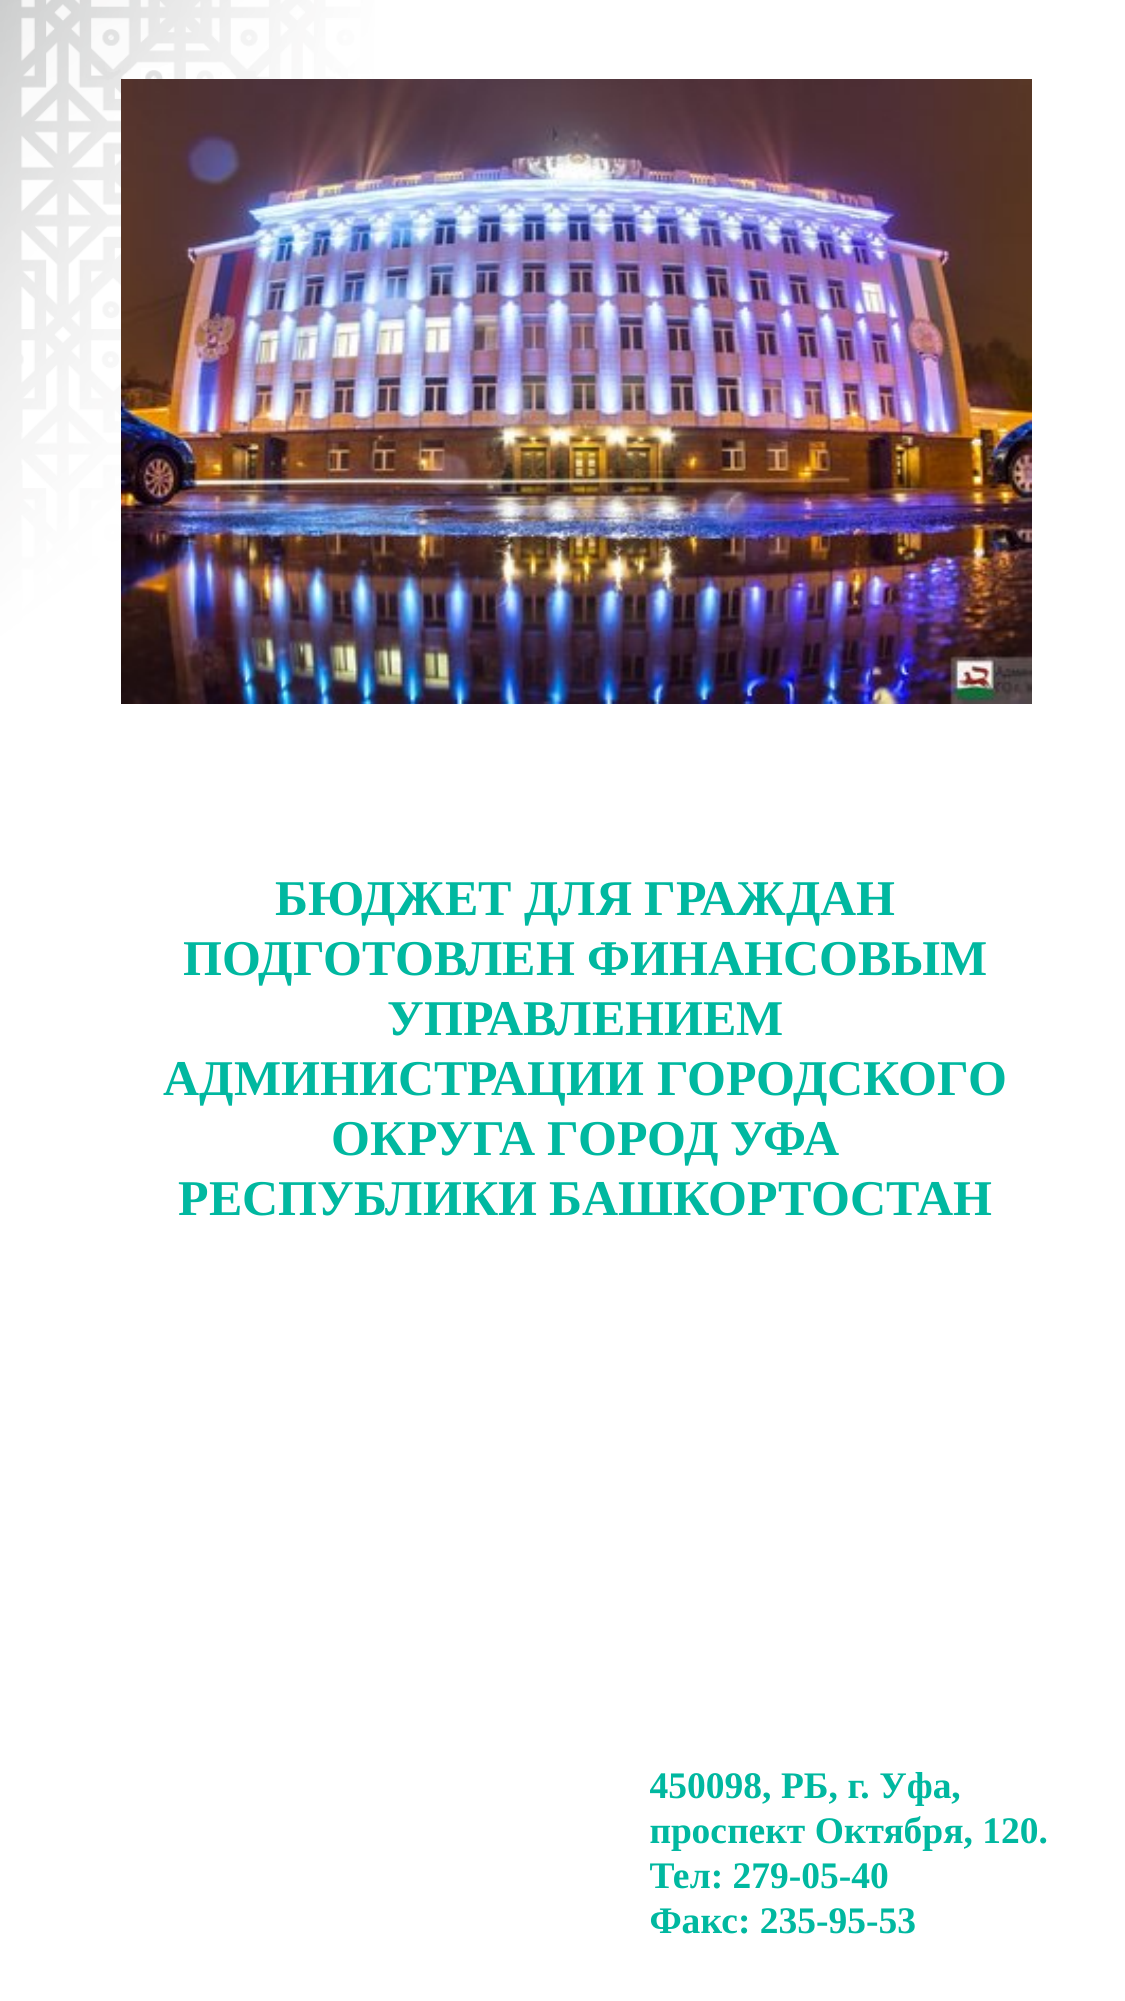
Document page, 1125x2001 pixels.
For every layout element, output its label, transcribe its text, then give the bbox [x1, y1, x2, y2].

text_box 450098, РБ, г. Уфа, проспект Октября, 120. Тел: 279-05-40 Факс: 235-95-53 [634, 1753, 1104, 1948]
text_box БЮДЖЕТ ДЛЯ ГРАЖДАН ПОДГОТОВЛЕН ФИНАНСОВЫМ УПРАВЛЕНИЕМ АДМИНИСТРАЦИИ ГОРОДСКОГО ОКРУГА ГОРОД УФА РЕСПУБЛИКИ БАШКОРТОСТАН [140, 857, 1032, 1233]
picture [0, 0, 1125, 2000]
